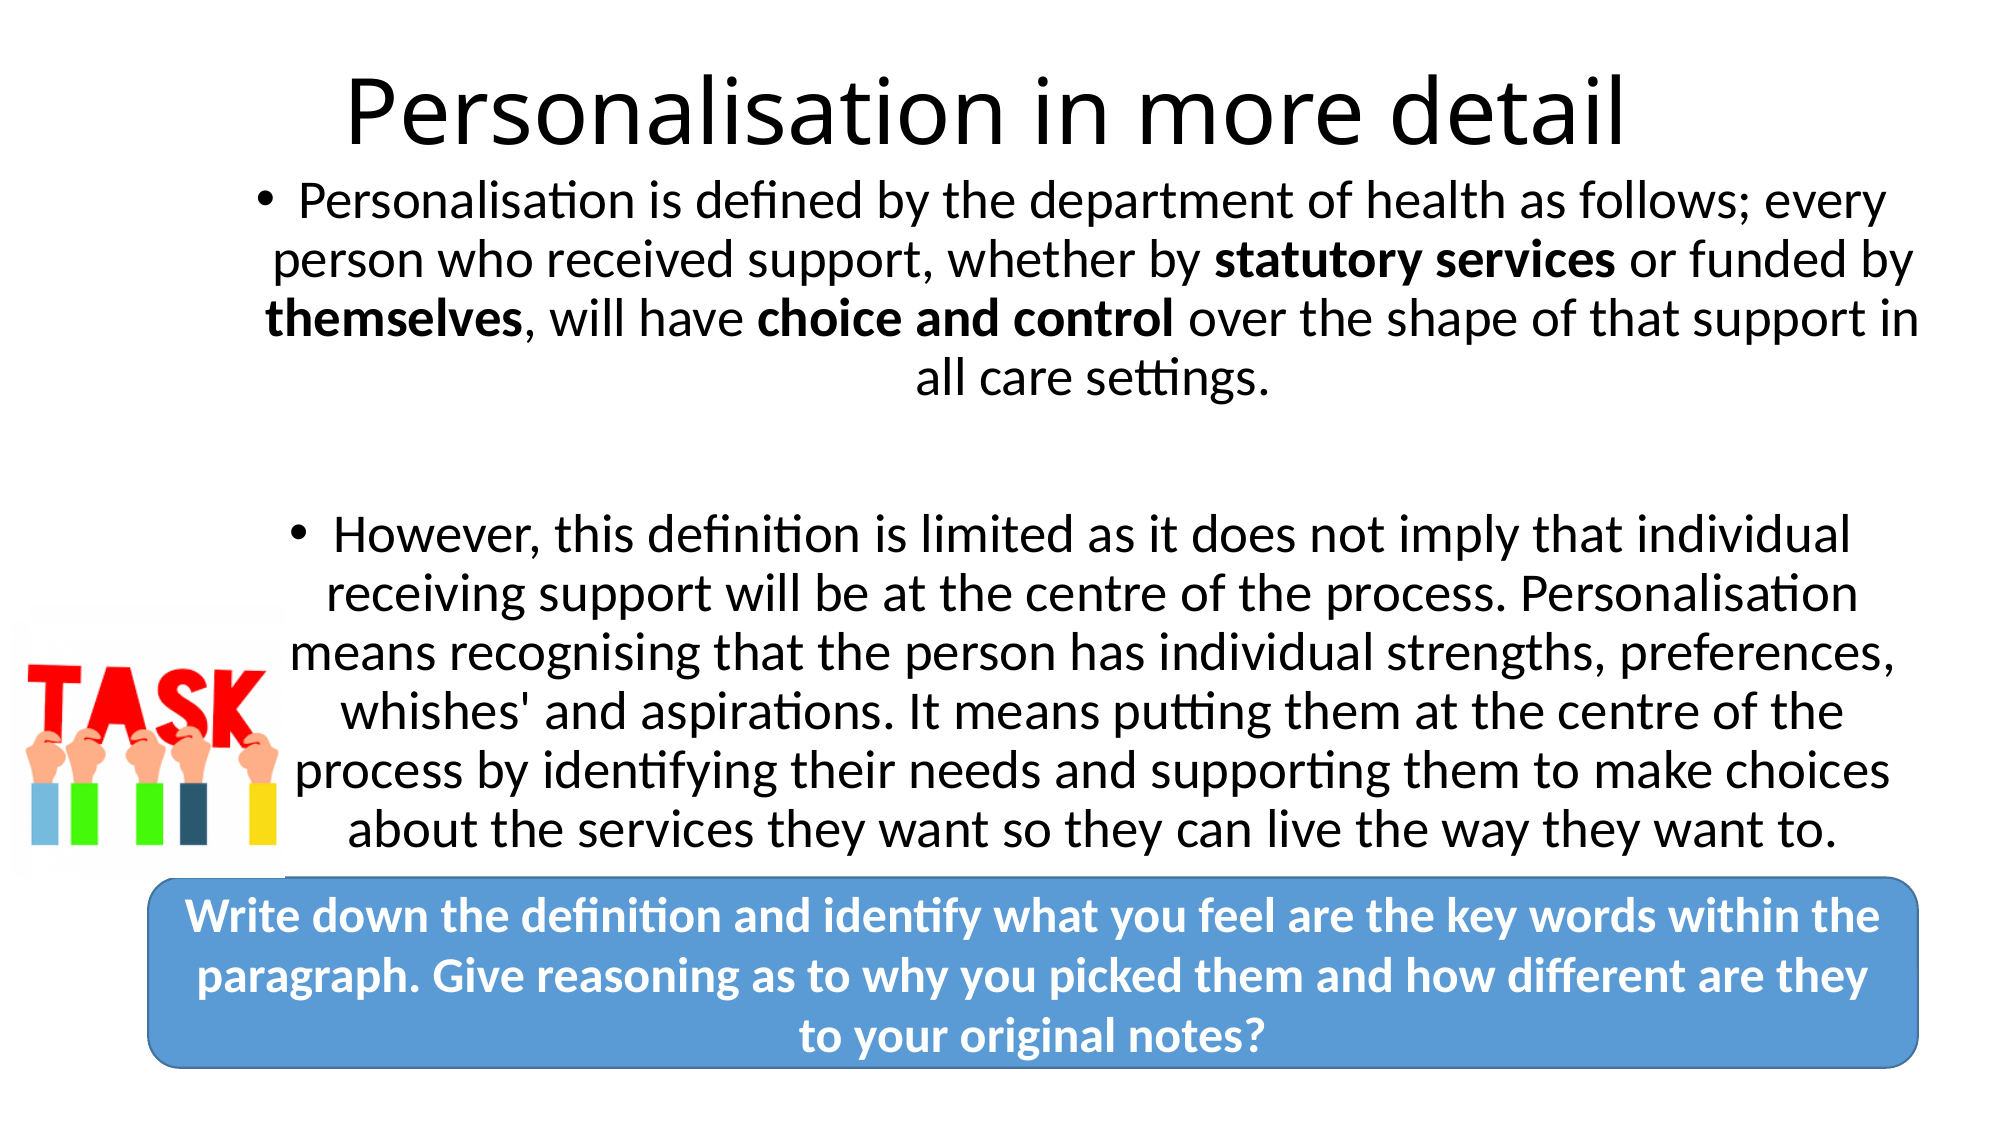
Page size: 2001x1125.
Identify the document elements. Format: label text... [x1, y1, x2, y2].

text_box Write down the definition and identify what you feel are the key words within the paragraph. Give reasoning as to why you picked them and how different are they to your original notes? [147, 876, 1919, 1069]
picture [11, 604, 285, 878]
list Personalisation is defined by the department of health as follows; every person who received support, whether by statutory services or funded by themselves, will have choice and control over the shape of that support in all care settings. However, this definition is limited as it does not imply that individual receiving support will be at the centre of the process. Personalisation means recognising that the person has individual strengths, preferences, whishes' and aspirations. It means putting them at the centre of the process by identifying their needs and supporting them to make choices about the services they want so they can live the way they want to. [211, 163, 1937, 878]
title Personalisation in more detail [148, 6, 1874, 224]
